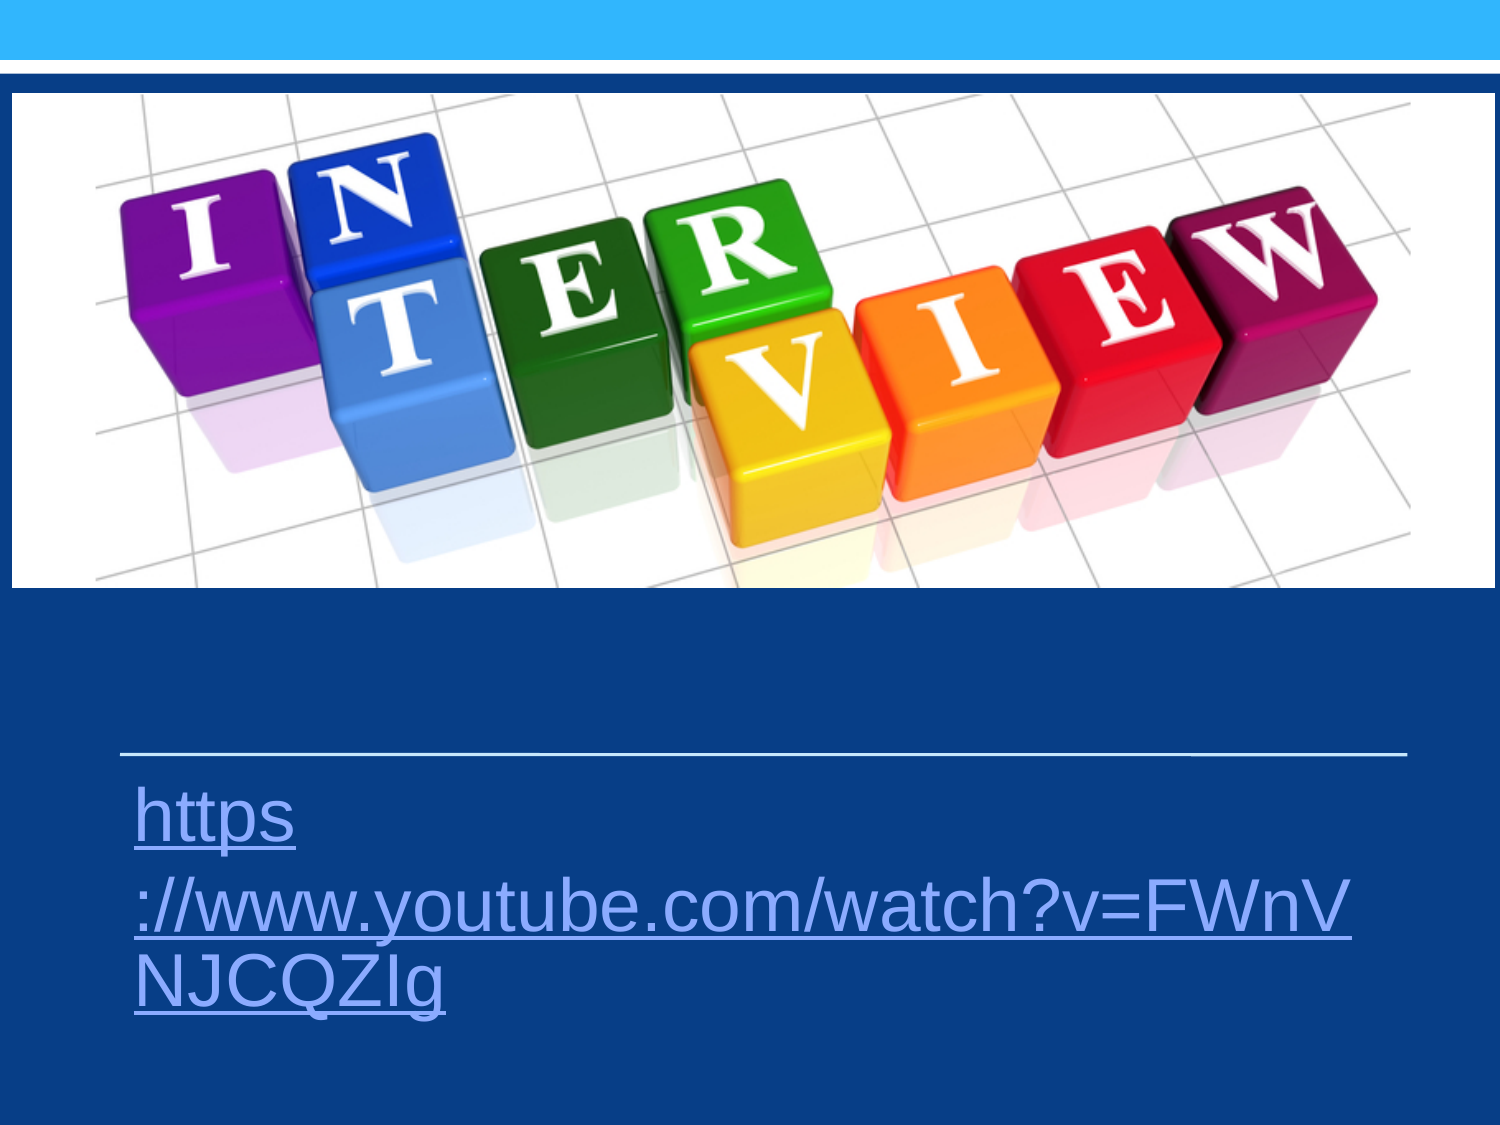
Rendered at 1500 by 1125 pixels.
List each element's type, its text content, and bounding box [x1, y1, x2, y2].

list https://www.youtube.com/watch?v=FWnVNJCQZIg [118, 758, 1394, 1006]
picture [12, 93, 1495, 588]
